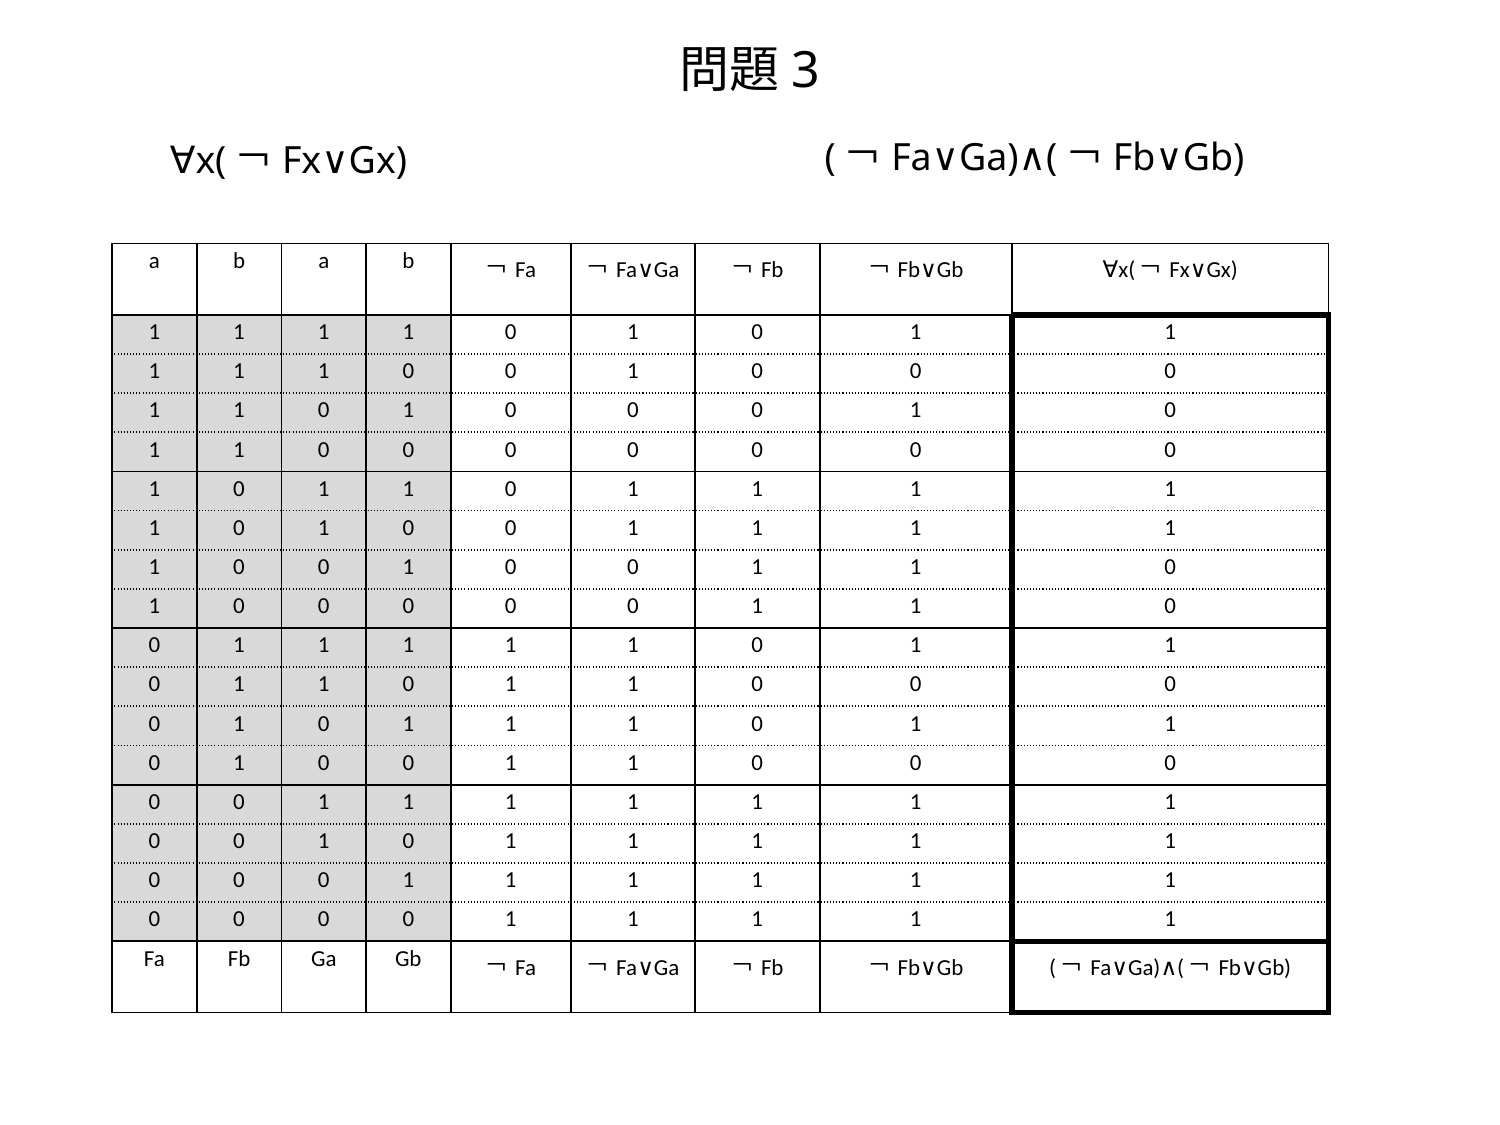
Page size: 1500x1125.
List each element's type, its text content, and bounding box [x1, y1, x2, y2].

table_cell 0 [1015, 667, 1326, 706]
table_cell 0 [696, 629, 819, 667]
table_cell 1 [1015, 706, 1326, 746]
table_cell 1 [452, 706, 570, 746]
table_cell 1 [452, 786, 570, 824]
table_cell 1 [821, 824, 1009, 863]
table_cell 1 [1015, 629, 1326, 667]
table_cell 1 [572, 786, 694, 824]
table_cell 0 [282, 550, 365, 589]
table_cell 0 [696, 354, 819, 393]
table_cell 1 [572, 746, 694, 784]
table_cell 0 [113, 746, 196, 784]
table_cell 0 [1015, 432, 1326, 471]
table_cell 1 [572, 706, 694, 746]
table_cell 1 [821, 316, 1009, 354]
table_cell 1 [696, 902, 819, 940]
table_cell 0 [198, 511, 281, 550]
table_cell 1 [367, 472, 450, 511]
table_header ￢Fa [452, 244, 570, 314]
table_cell 1 [696, 589, 819, 627]
table_cell 1 [452, 824, 570, 863]
table_cell 0 [113, 629, 196, 667]
table_header b [198, 244, 281, 314]
table_cell 1 [113, 354, 196, 393]
table_cell 1 [572, 354, 694, 393]
table_header a [113, 244, 196, 314]
table_cell 0 [113, 824, 196, 863]
table_cell 0 [1015, 550, 1326, 589]
table_cell 0 [821, 667, 1009, 706]
table_cell 1 [821, 472, 1009, 511]
table_cell 1 [367, 550, 450, 589]
table_cell 1 [1015, 472, 1326, 511]
table_cell 0 [198, 589, 281, 627]
table_cell 1 [113, 472, 196, 511]
table_header ∀x(￢Fx∨Gx) [1013, 244, 1328, 312]
table_cell 0 [572, 589, 694, 627]
table_cell 1 [282, 316, 365, 354]
table_header ￢Fb∨Gb [821, 244, 1011, 314]
table_cell 1 [821, 511, 1009, 550]
table_cell 1 [367, 863, 450, 902]
table_cell 0 [1015, 746, 1326, 784]
table_cell 0 [282, 863, 365, 902]
table_cell 0 [821, 354, 1009, 393]
table_cell 1 [198, 629, 281, 667]
table_cell 1 [198, 706, 281, 746]
table_cell 1 [572, 629, 694, 667]
table_cell 0 [367, 589, 450, 627]
table_cell ￢Fa [452, 942, 570, 1012]
table_cell 0 [696, 432, 819, 471]
table_cell 1 [367, 786, 450, 824]
table_cell 1 [821, 550, 1009, 589]
table_cell 1 [821, 629, 1009, 667]
table_cell 0 [572, 550, 694, 589]
table_cell 0 [367, 432, 450, 471]
table_header b [367, 244, 450, 314]
table_cell 0 [367, 824, 450, 863]
table_cell 1 [696, 472, 819, 511]
table_cell 1 [367, 629, 450, 667]
table_cell ￢Fb [696, 942, 819, 1012]
table_cell 0 [1015, 393, 1326, 432]
table_cell 1 [1015, 511, 1326, 550]
table_cell ￢Fb∨Gb [821, 942, 1009, 1012]
table_cell Ga [282, 942, 365, 1012]
table_cell 1 [696, 511, 819, 550]
table_cell 1 [113, 589, 196, 627]
table_cell 1 [821, 863, 1009, 902]
table_cell 0 [821, 746, 1009, 784]
table_cell 0 [282, 706, 365, 746]
table_cell 1 [282, 824, 365, 863]
table_cell 1 [113, 550, 196, 589]
table_cell 0 [367, 746, 450, 784]
table_cell Fb [198, 942, 281, 1012]
table_cell 1 [282, 472, 365, 511]
table_cell 1 [1015, 863, 1326, 902]
table_cell 1 [572, 902, 694, 940]
table_cell 0 [696, 393, 819, 432]
table_cell 1 [282, 629, 365, 667]
table_cell 0 [696, 746, 819, 784]
table_cell 1 [696, 824, 819, 863]
table_cell 1 [821, 706, 1009, 746]
table_cell 1 [367, 706, 450, 746]
table_cell 0 [282, 432, 365, 471]
table_cell 0 [696, 706, 819, 746]
table_cell 0 [452, 589, 570, 627]
table_cell 0 [367, 511, 450, 550]
table_cell 1 [821, 393, 1009, 432]
table_cell 0 [198, 824, 281, 863]
table_cell 0 [452, 550, 570, 589]
table_cell 1 [696, 863, 819, 902]
text_box 問題3 [665, 30, 835, 105]
table_cell 1 [821, 786, 1009, 824]
table_cell 1 [572, 316, 694, 354]
table_cell 1 [282, 786, 365, 824]
table_cell 0 [198, 902, 281, 940]
table_cell 1 [367, 316, 450, 354]
table_cell 0 [821, 432, 1009, 471]
table_cell 0 [452, 393, 570, 432]
table_cell 1 [572, 667, 694, 706]
table_cell 1 [198, 316, 281, 354]
table_cell 0 [282, 902, 365, 940]
table_cell 1 [821, 589, 1009, 627]
table_cell 1 [452, 746, 570, 784]
table_cell 1 [452, 667, 570, 706]
table_cell 1 [367, 393, 450, 432]
table_cell 0 [696, 667, 819, 706]
table_cell 1 [198, 746, 281, 784]
table_cell 1 [282, 354, 365, 393]
table_cell 1 [696, 550, 819, 589]
table_cell 0 [452, 316, 570, 354]
table_cell 1 [572, 511, 694, 550]
table_cell 0 [198, 550, 281, 589]
table_cell 1 [452, 629, 570, 667]
table_cell 0 [452, 472, 570, 511]
table_cell 0 [282, 393, 365, 432]
table_header a [282, 244, 365, 314]
table_cell 0 [452, 432, 570, 471]
table_cell Fa [113, 942, 196, 1012]
table_cell 0 [282, 746, 365, 784]
table_cell 0 [198, 863, 281, 902]
table_cell 1 [572, 824, 694, 863]
table_cell 0 [367, 667, 450, 706]
table_cell 0 [113, 706, 196, 746]
table_cell 0 [113, 667, 196, 706]
table_cell 0 [113, 902, 196, 940]
table_cell 0 [572, 432, 694, 471]
table_cell 1 [282, 511, 365, 550]
table_cell 1 [198, 667, 281, 706]
table_cell 1 [1015, 902, 1326, 939]
table_cell 1 [113, 432, 196, 471]
table_cell 0 [282, 589, 365, 627]
table_cell (￢Fa∨Ga)∧(￢Fb∨Gb) [1015, 944, 1326, 1010]
table_cell Gb [367, 942, 450, 1012]
table_header ￢Fa∨Ga [572, 244, 694, 314]
table_cell 0 [198, 786, 281, 824]
table_cell 1 [198, 393, 281, 432]
table_cell 1 [696, 786, 819, 824]
table_header ￢Fb [696, 244, 819, 314]
table_cell 0 [198, 472, 281, 511]
table_cell 0 [367, 354, 450, 393]
table_cell 1 [452, 902, 570, 940]
table_cell 1 [1015, 318, 1326, 354]
table_cell 0 [1015, 354, 1326, 393]
table_cell 0 [696, 316, 819, 354]
table_cell 0 [452, 511, 570, 550]
table_cell 1 [452, 863, 570, 902]
table_cell 0 [367, 902, 450, 940]
table_cell 1 [198, 432, 281, 471]
table_cell 0 [1015, 589, 1326, 627]
table_cell 1 [821, 902, 1009, 940]
table_cell ￢Fa∨Ga [572, 942, 694, 1012]
text_box (￢Fa∨Ga)∧(￢Fb∨Gb) [809, 125, 1260, 186]
table_cell 1 [113, 393, 196, 432]
table_cell 1 [113, 316, 196, 354]
table_cell 1 [572, 472, 694, 511]
table_cell 1 [1015, 786, 1326, 824]
table_cell 1 [1015, 824, 1326, 863]
table_cell 1 [113, 511, 196, 550]
table_cell 0 [113, 786, 196, 824]
table_cell 1 [282, 667, 365, 706]
table_cell 0 [113, 863, 196, 902]
text_box ∀x(￢Fx∨Gx) [155, 128, 422, 189]
table_cell 1 [572, 863, 694, 902]
table_cell 0 [452, 354, 570, 393]
table_cell 0 [572, 393, 694, 432]
table_cell 1 [198, 354, 281, 393]
